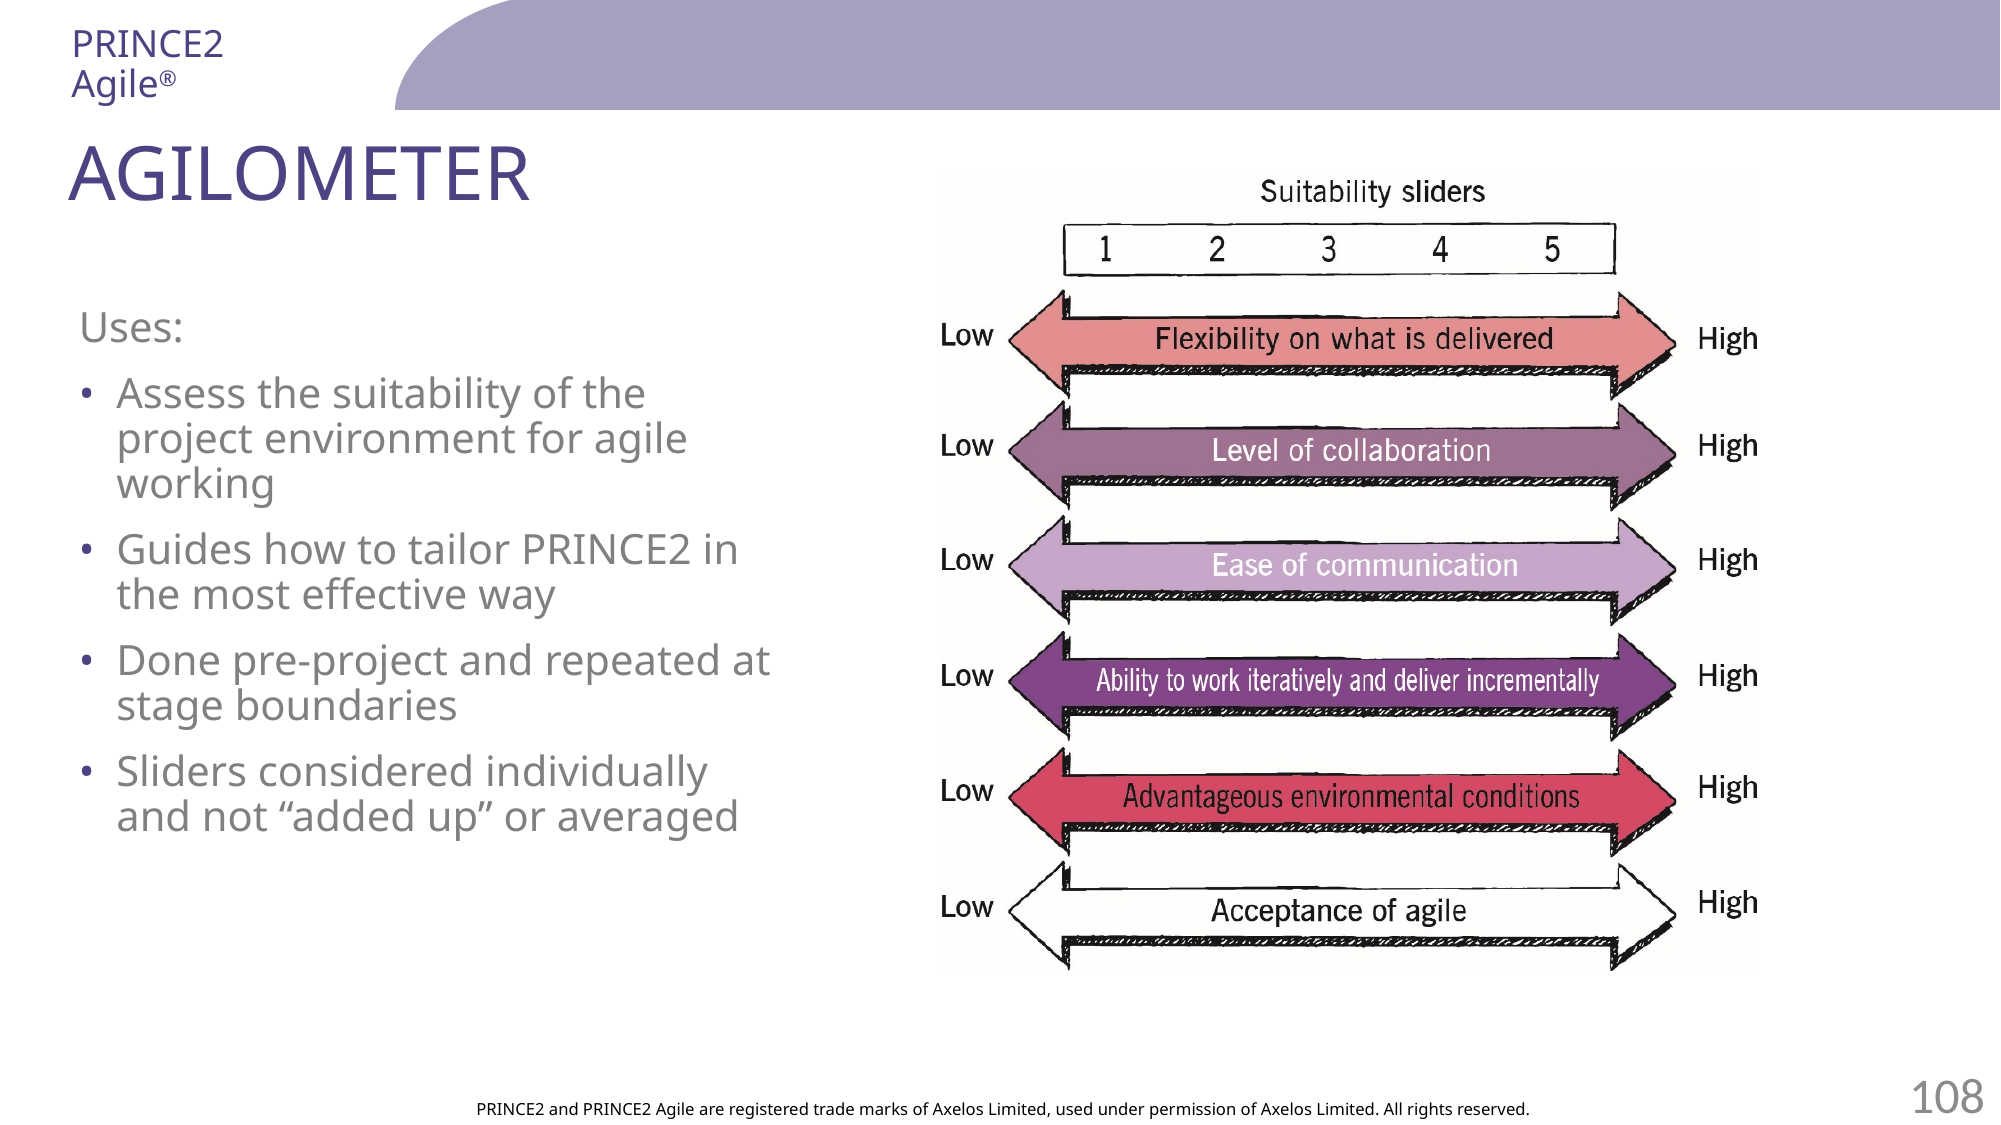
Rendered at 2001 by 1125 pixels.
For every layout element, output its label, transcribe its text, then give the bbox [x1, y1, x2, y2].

slide_number 108 [1550, 1063, 2000, 1124]
text_box PRINCE2 and PRINCE2 Agile are registered trade marks of Axelos Limited, used under permission of Axelos Limited. All rights reserved. [376, 1090, 1632, 1125]
title Agilometer [53, 67, 1779, 285]
picture [939, 175, 1758, 971]
list Uses: Assess the suitability of the project environment for agile working Guides how to tailor PRINCE2 in the most effective way Done pre-project and repeated at stage boundaries Sliders considered individually and not “added up” or averaged [63, 299, 800, 894]
